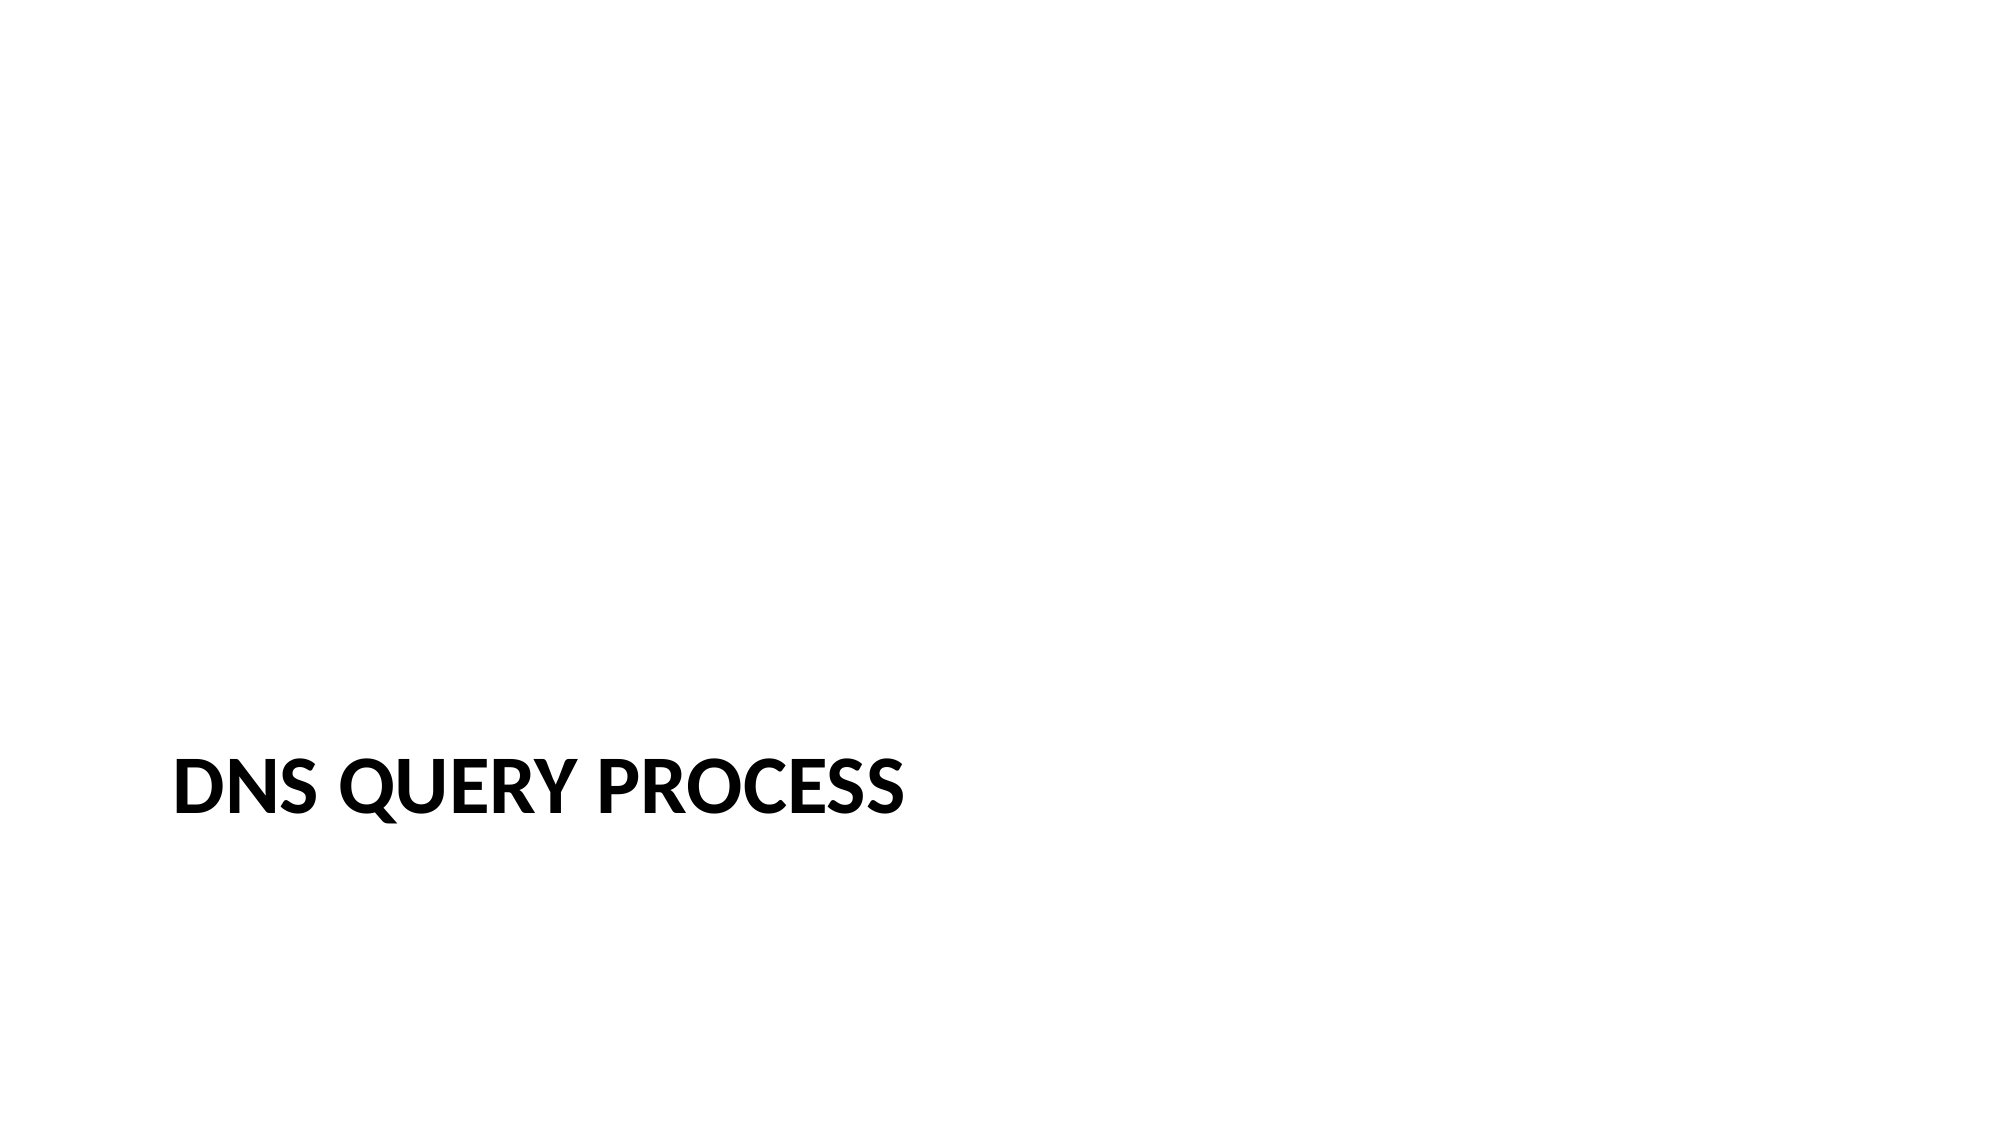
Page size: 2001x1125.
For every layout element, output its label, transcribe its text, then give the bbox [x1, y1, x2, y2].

title dns query process [157, 722, 1858, 947]
